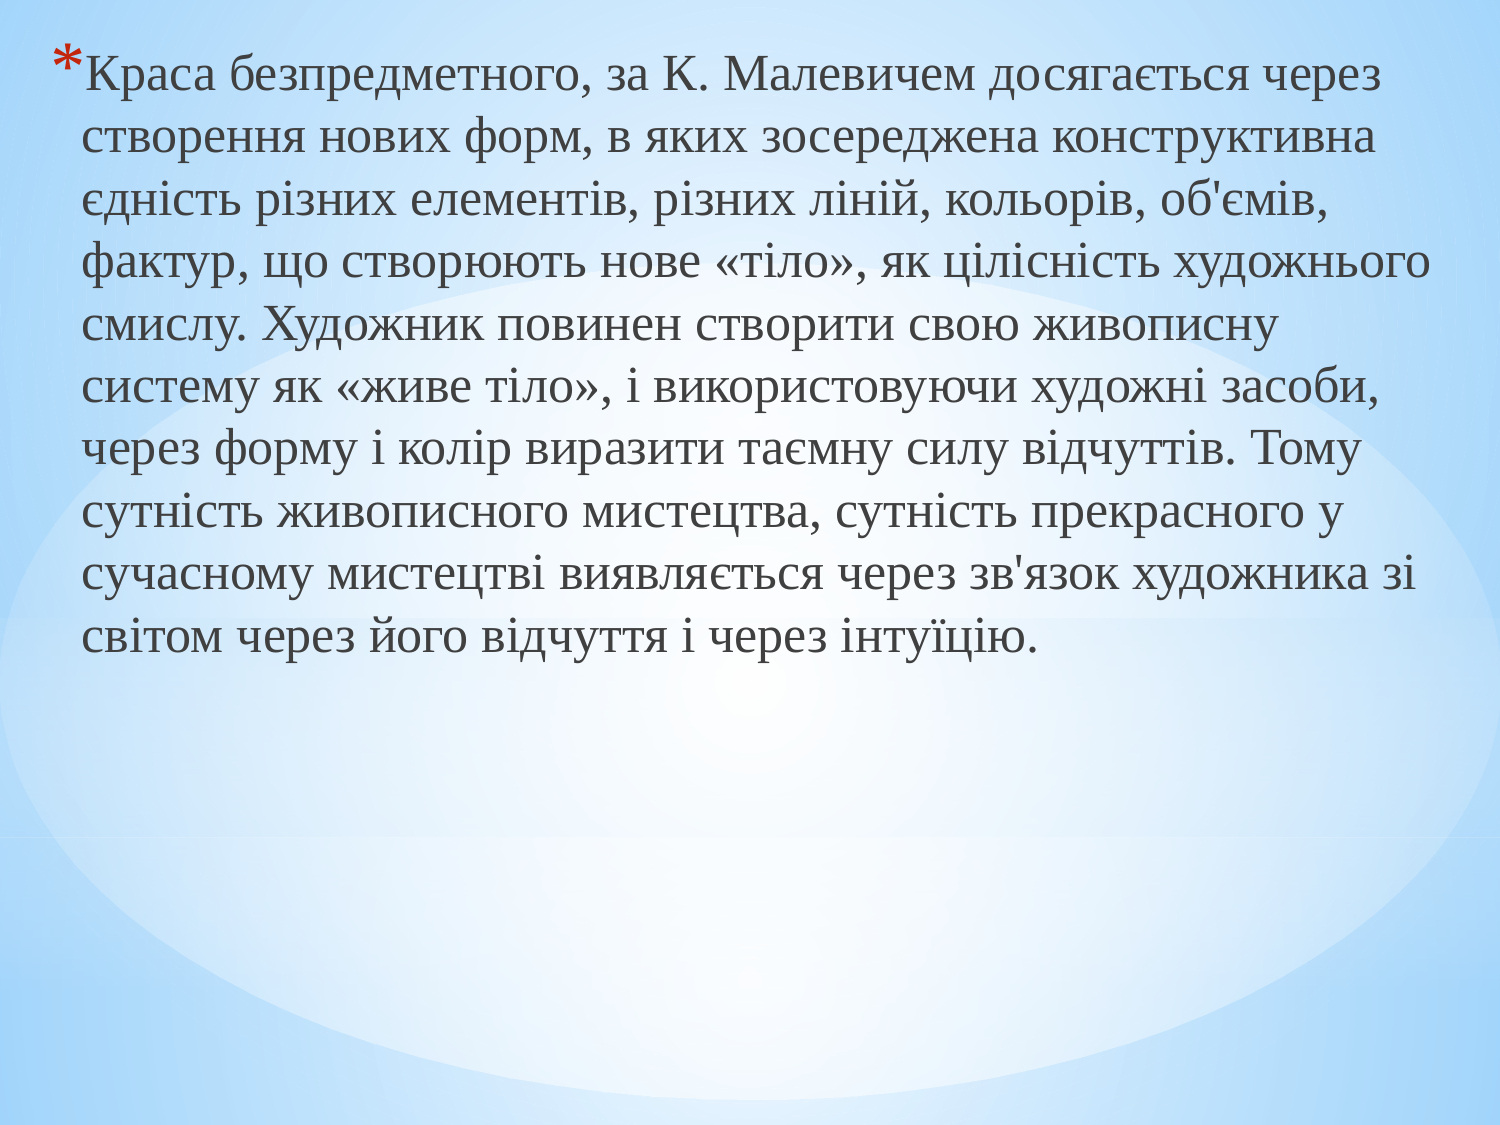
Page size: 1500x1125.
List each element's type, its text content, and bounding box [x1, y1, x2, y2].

list Краса безпредметного, за К. Малевичем досягається через створення нових форм, в яких зосереджена конструктивна єдність різних елементів, різних ліній, кольорів, об'ємів, фактур, що створюють нове «тіло», як цілісність художнього смислу. Художник повинен створити свою живописну систему як «живе тіло», і використовуючи художні засоби, через форму і колір виразити таємну силу відчуттів. Тому сутність живописного мистецтва, сутність прекрасного у сучасному мистецтві виявляється через зв'язок художника зі світом через його відчуття і через інтуїцію. [29, 30, 1459, 1106]
